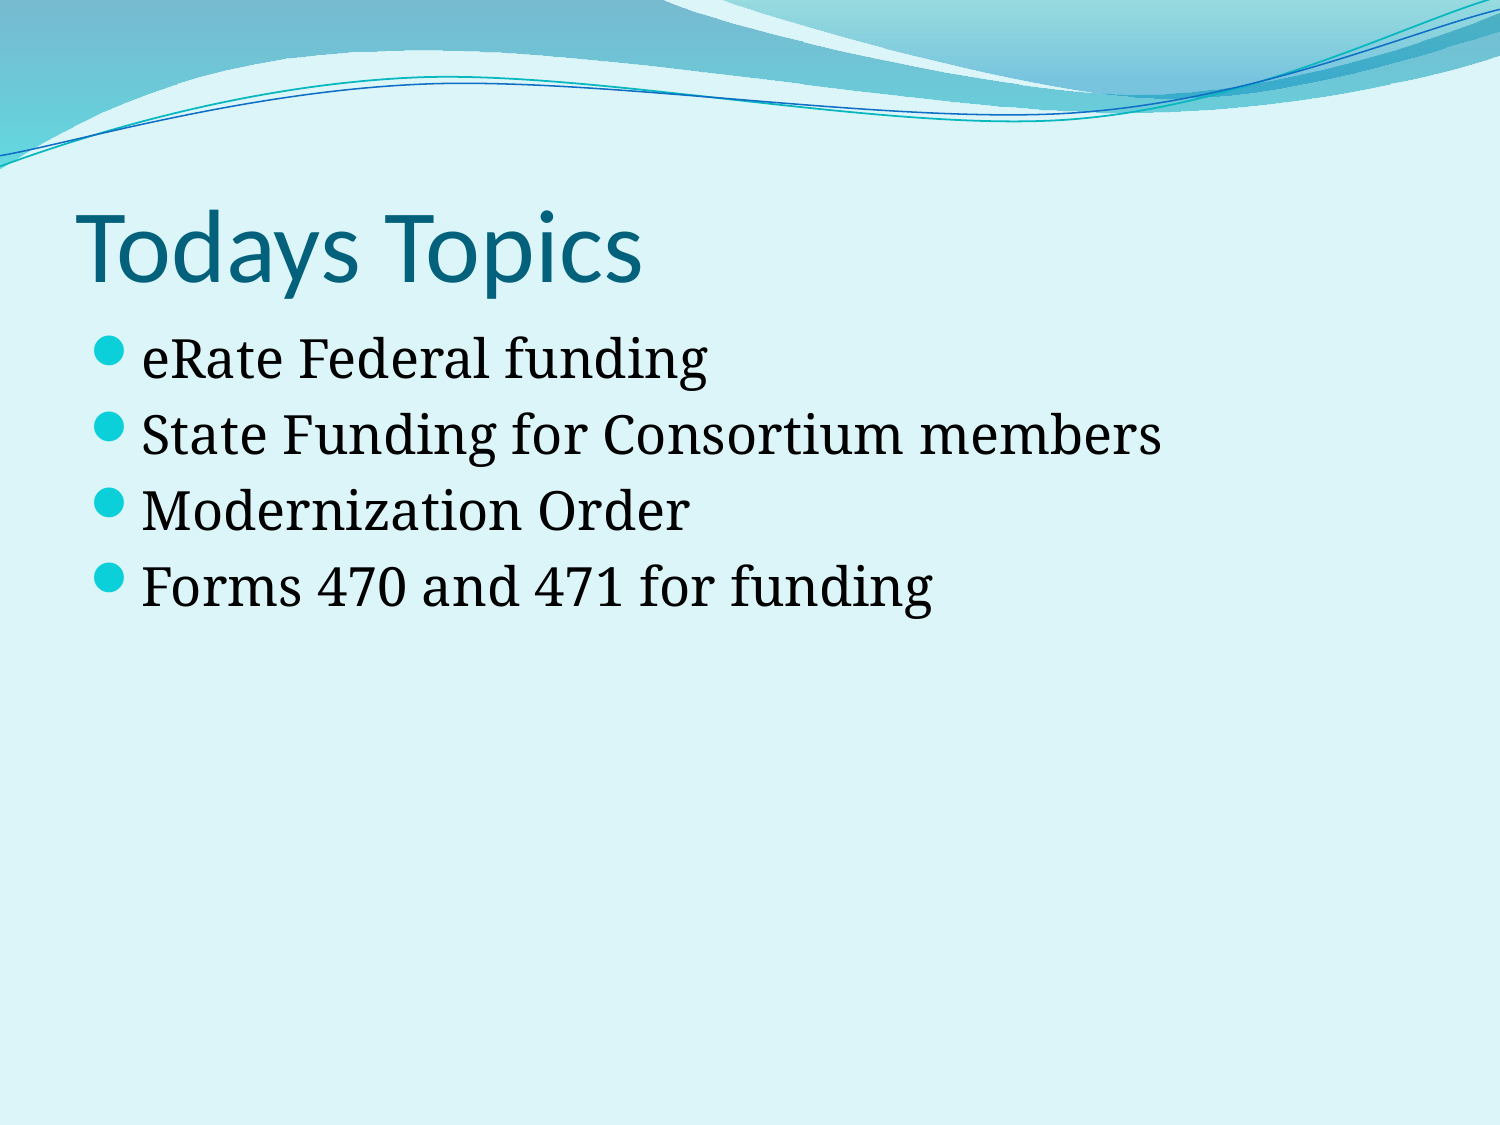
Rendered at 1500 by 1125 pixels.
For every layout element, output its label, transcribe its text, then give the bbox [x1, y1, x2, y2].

list eRate Federal funding State Funding for Consortium members Modernization Order Forms 470 and 471 for funding [75, 317, 1425, 1038]
title Todays Topics [75, 115, 1425, 303]
